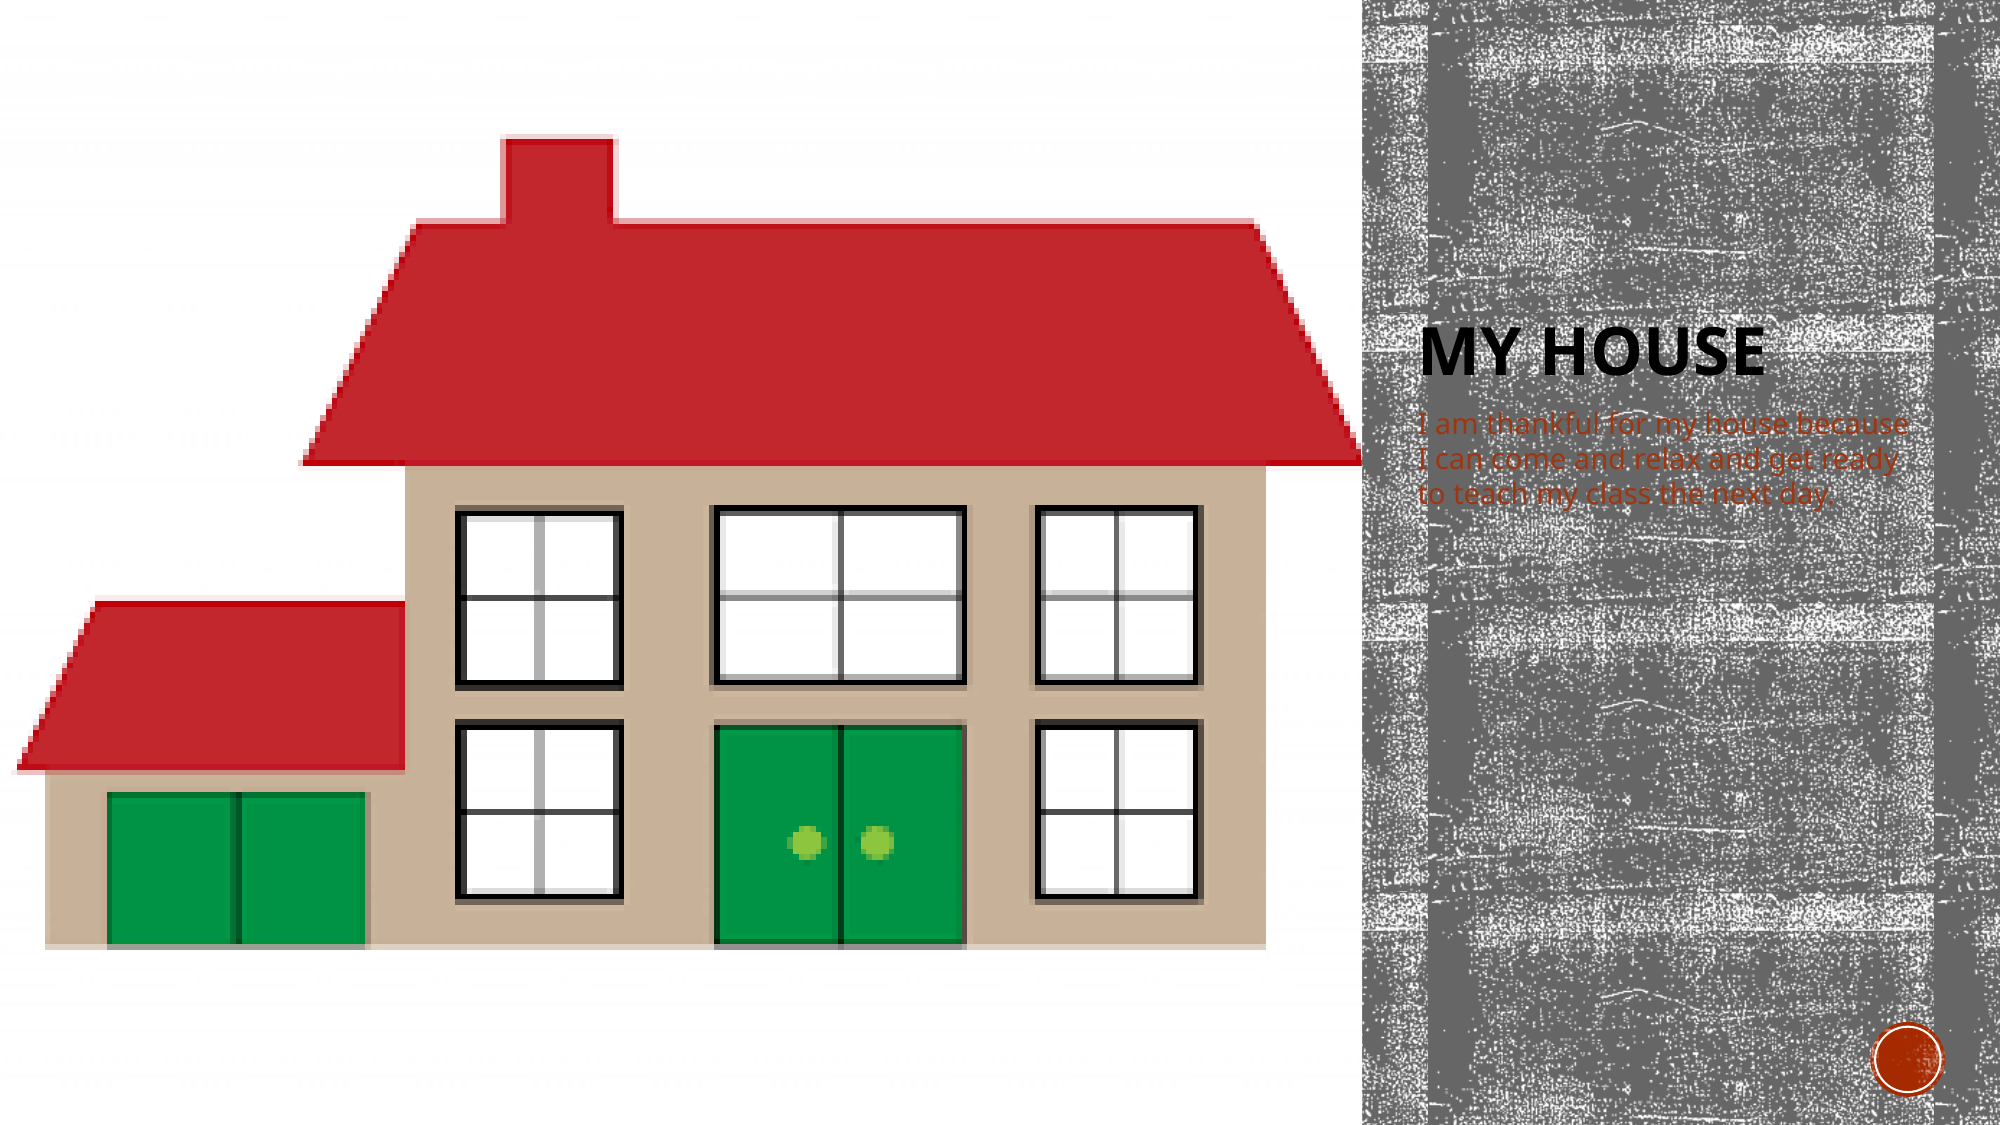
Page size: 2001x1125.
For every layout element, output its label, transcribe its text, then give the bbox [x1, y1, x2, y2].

title My House [1402, 112, 1928, 397]
list I am thankful for my house because I can come and relax and get ready to teach my class the next day. [1402, 397, 1928, 938]
picture [0, 0, 1363, 1125]
